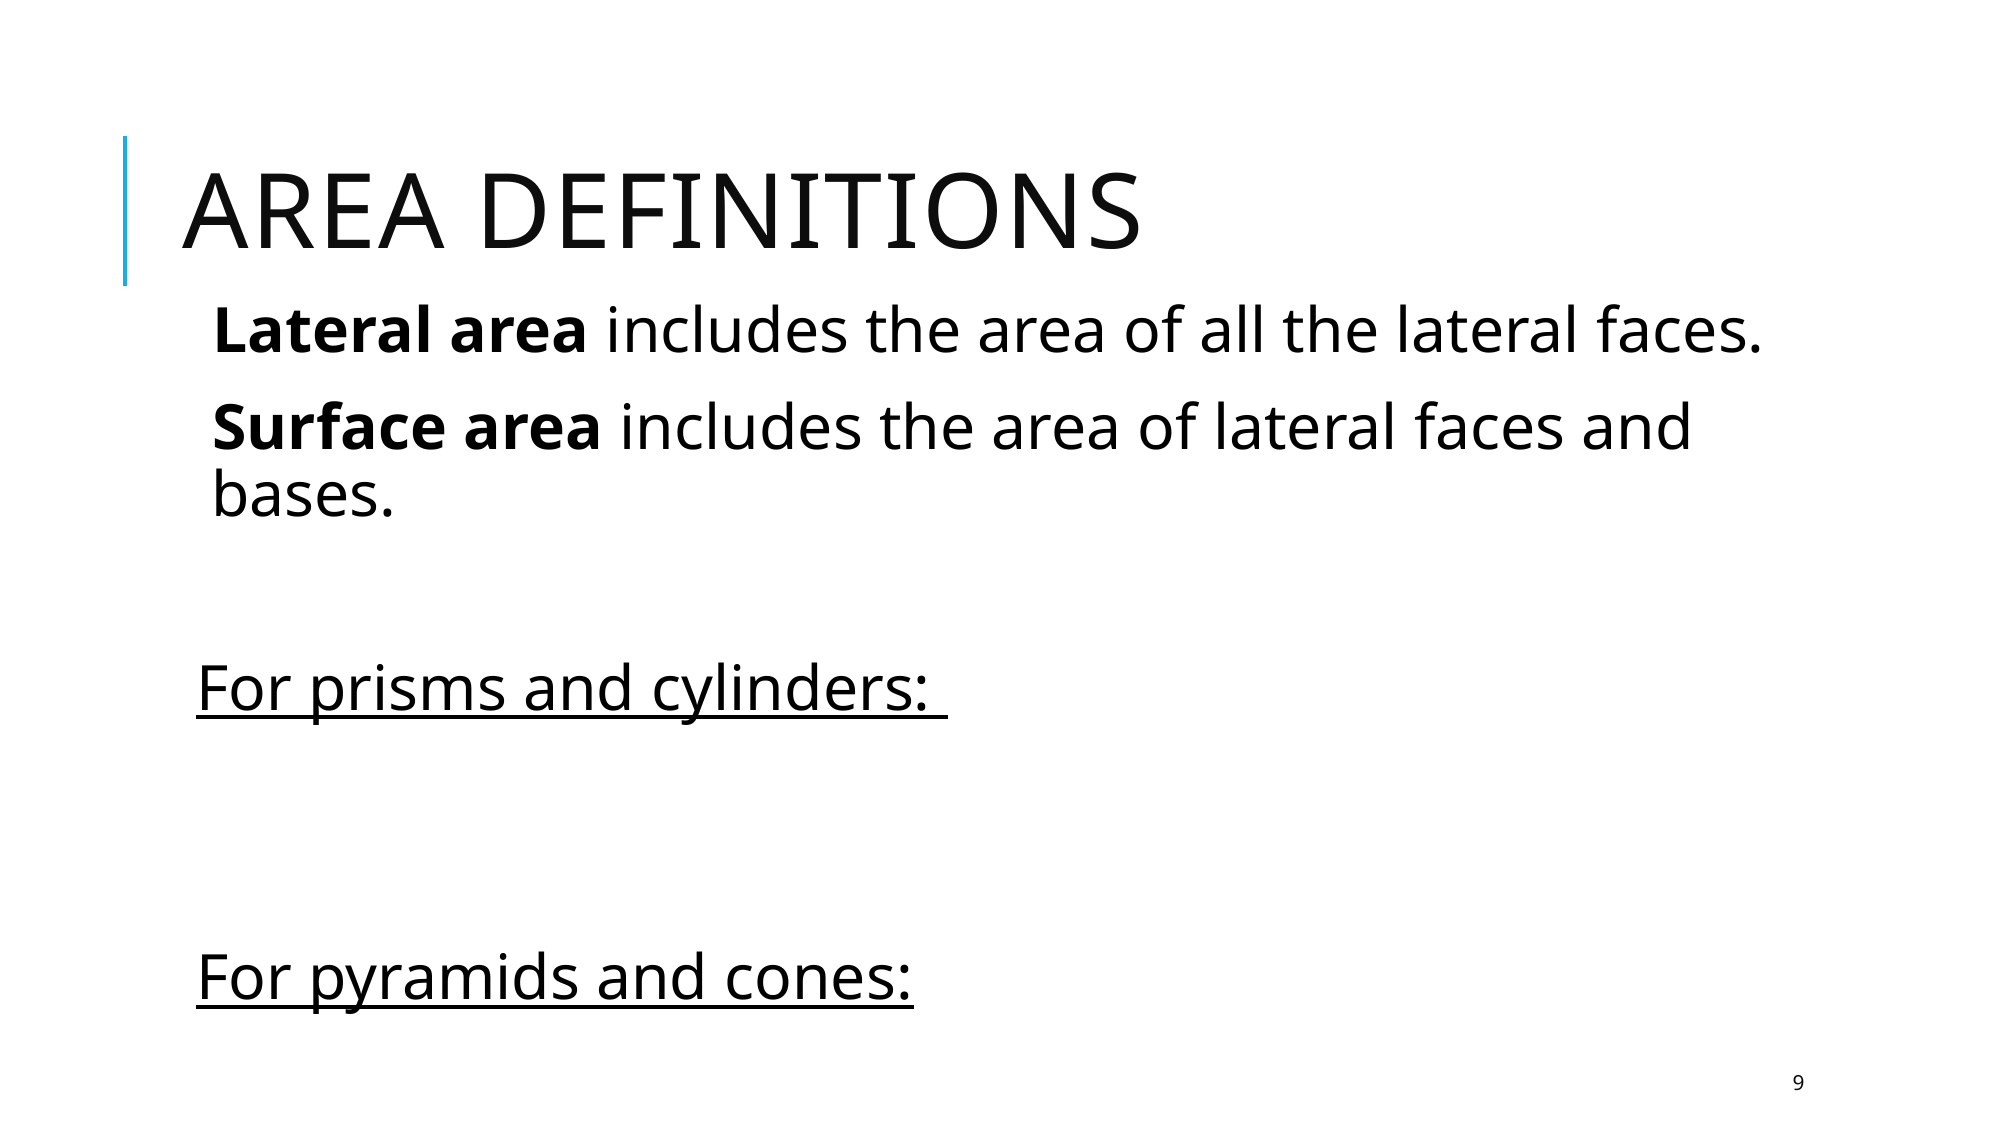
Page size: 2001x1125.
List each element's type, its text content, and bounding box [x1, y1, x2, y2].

slide_number 9 [1777, 1061, 1938, 1107]
title Area definitions [168, 96, 1763, 342]
